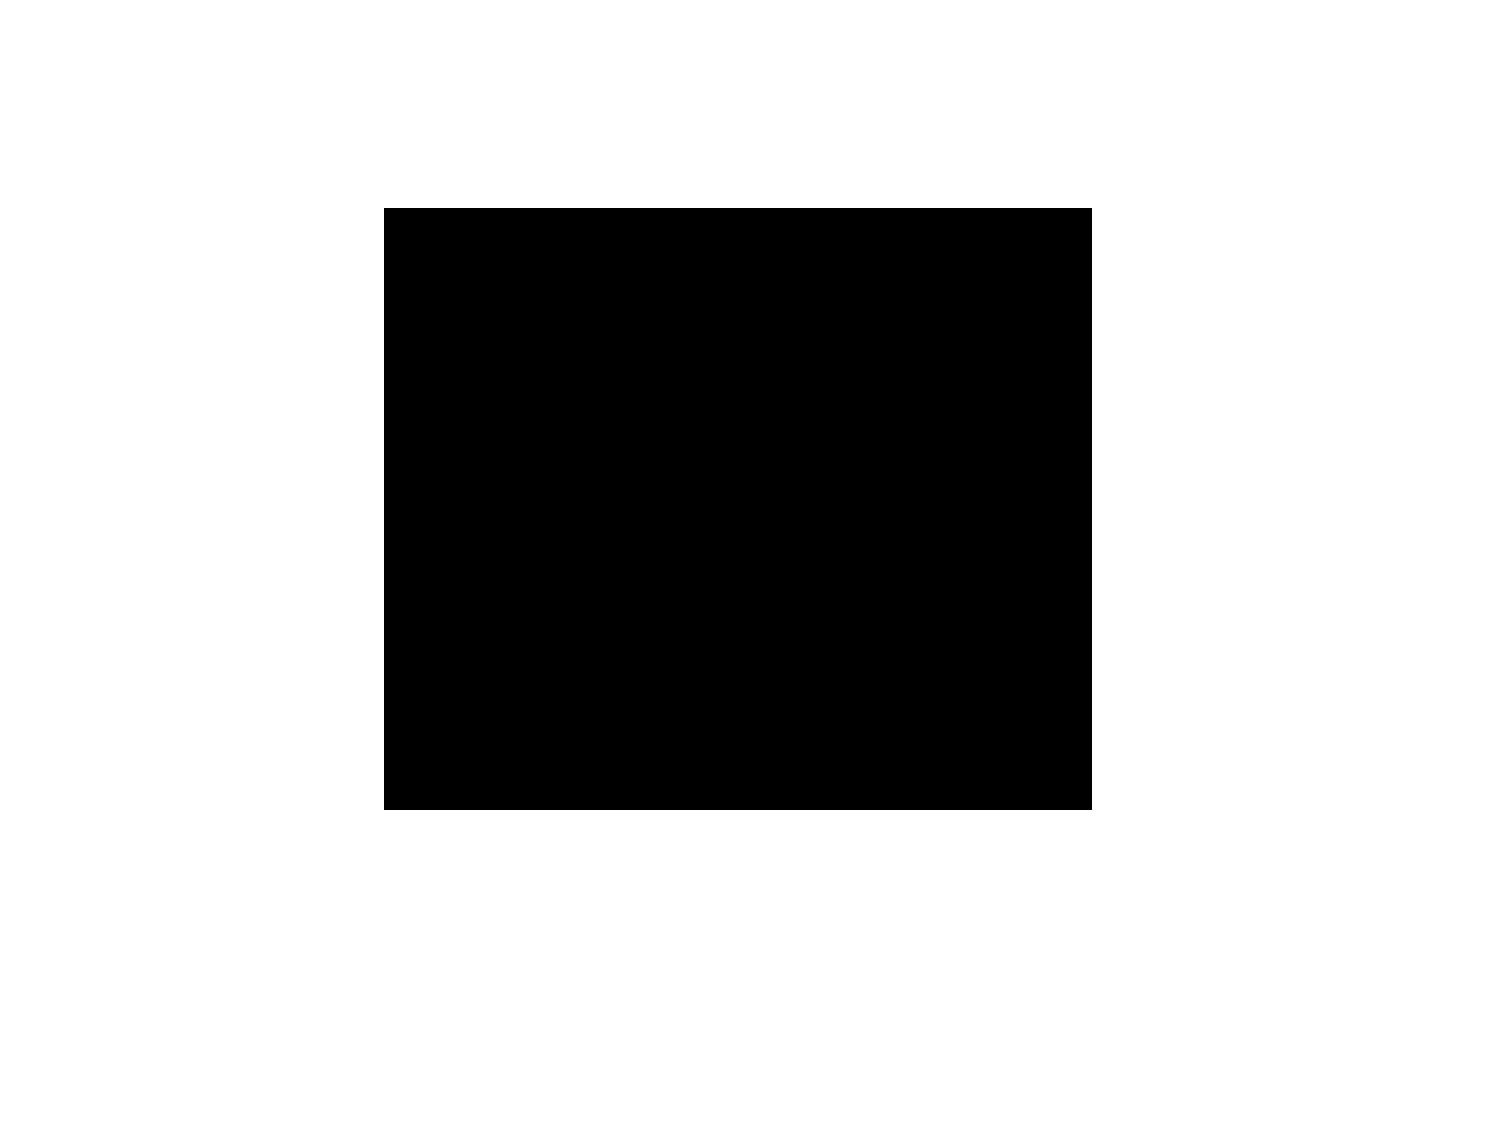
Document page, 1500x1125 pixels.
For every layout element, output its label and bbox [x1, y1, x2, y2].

list [383, 207, 1093, 811]
